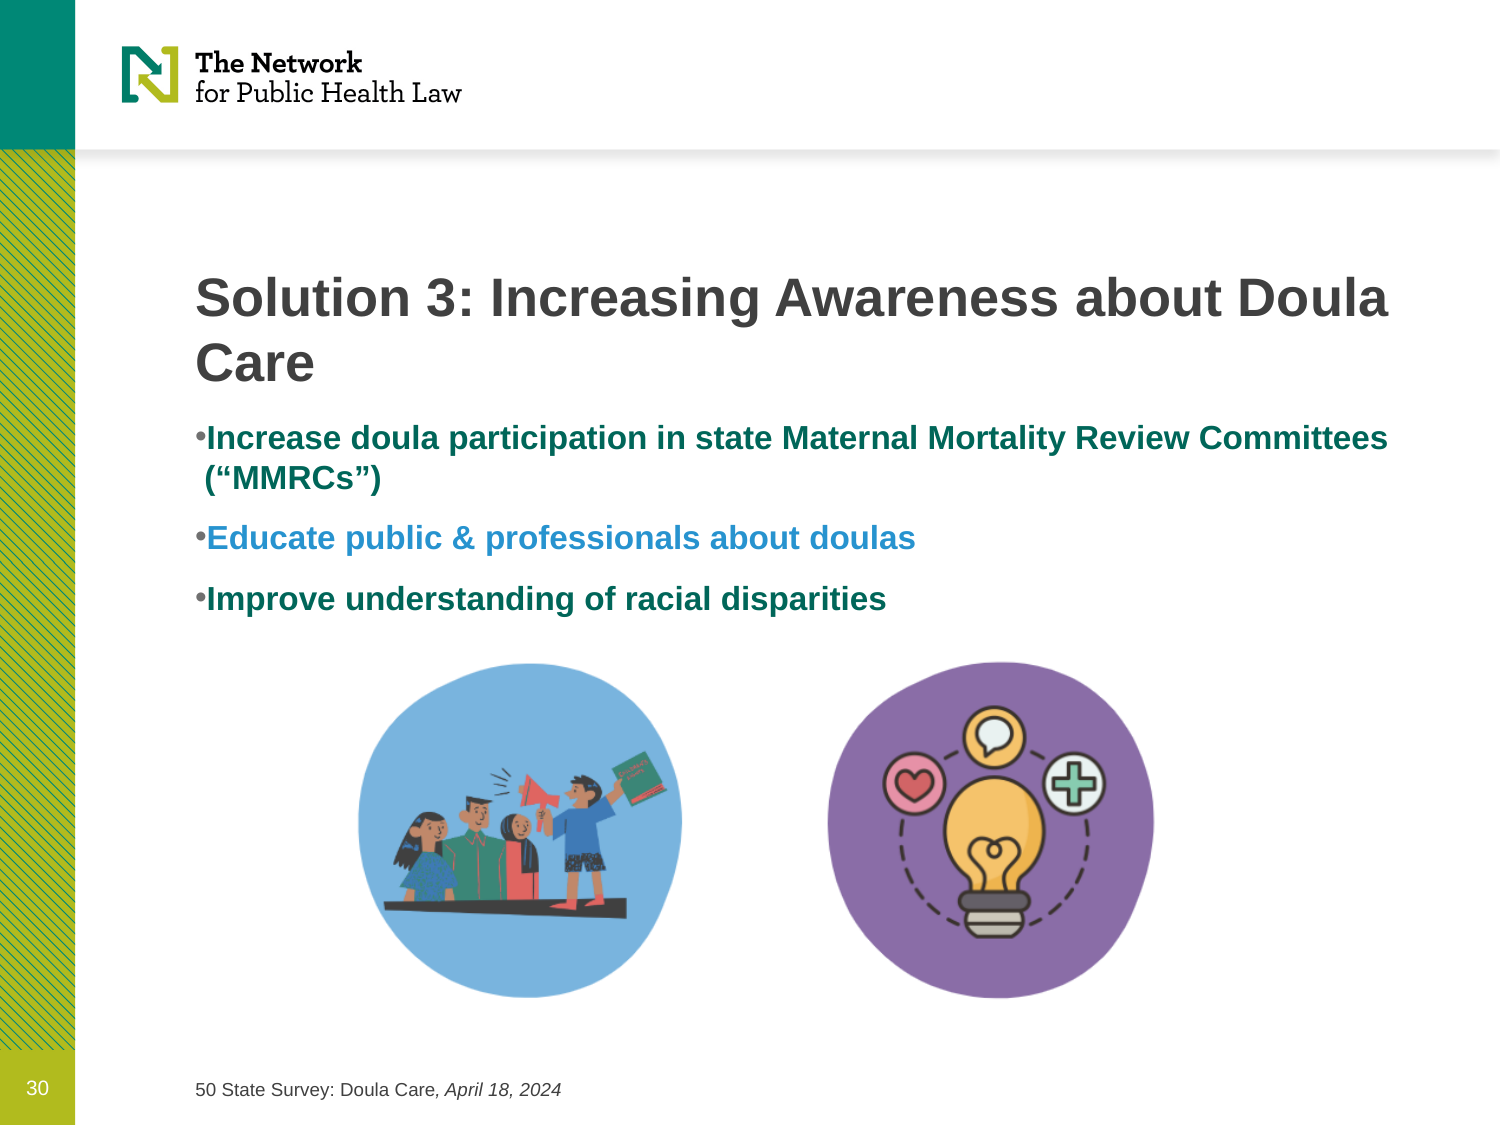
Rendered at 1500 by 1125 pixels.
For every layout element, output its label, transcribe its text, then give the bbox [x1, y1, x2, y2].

list Increase doula participation in state Maternal Mortality Review Committees (“MMRCs”) Educate public & professionals about doulas Improve understanding of racial disparities [195, 415, 1420, 681]
footer 50 State Survey: Doula Care, April 18, 2024 [180, 1052, 1405, 1125]
title Solution 3: Increasing Awareness about Doula Care [195, 262, 1499, 526]
slide_number 30 [0, 1050, 75, 1125]
picture [0, 0, 1500, 1125]
